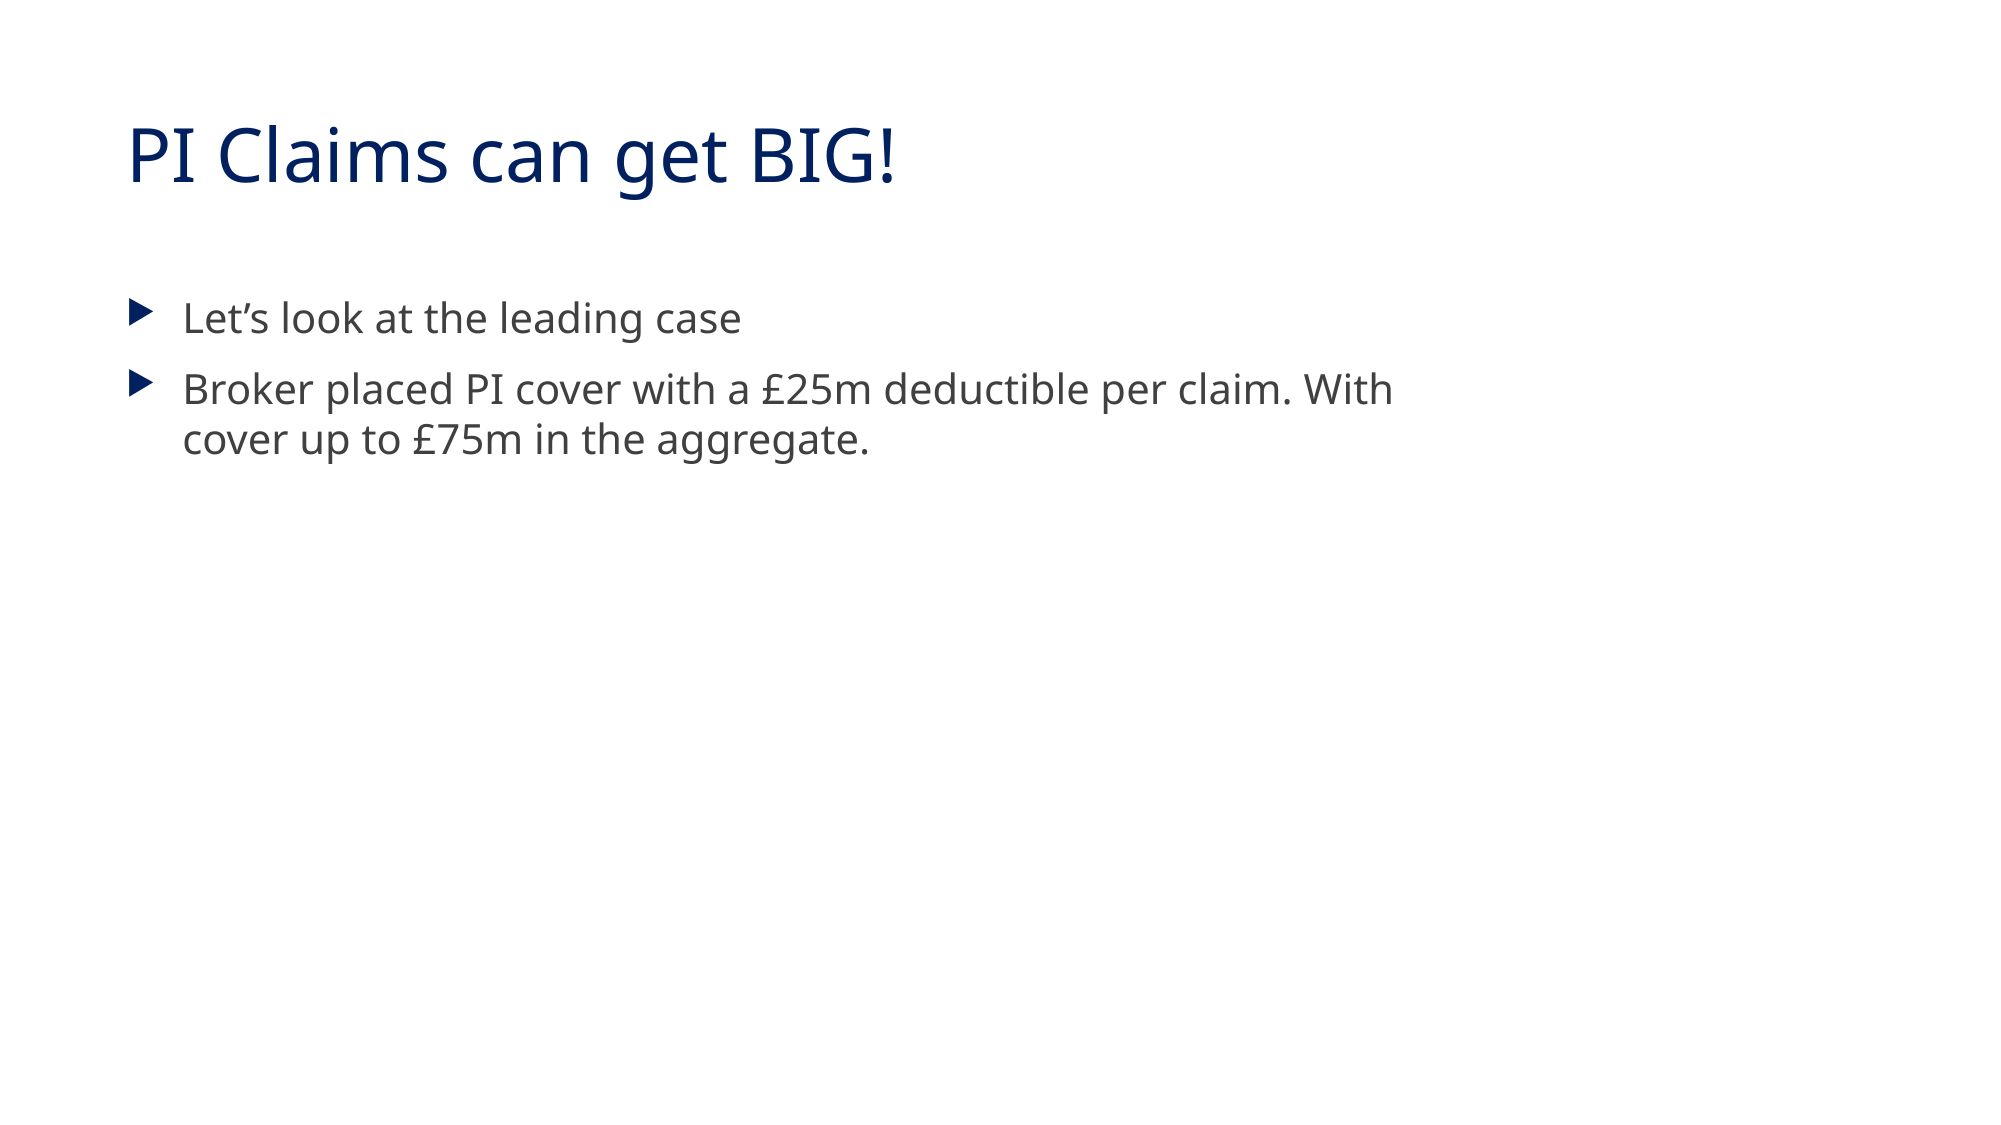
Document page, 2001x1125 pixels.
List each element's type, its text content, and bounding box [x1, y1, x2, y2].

title PI Claims can get BIG! [111, 99, 1522, 284]
list Let’s look at the leading case Broker placed PI cover with a £25m deductible per claim. With cover up to £75m in the aggregate. [111, 284, 1522, 992]
